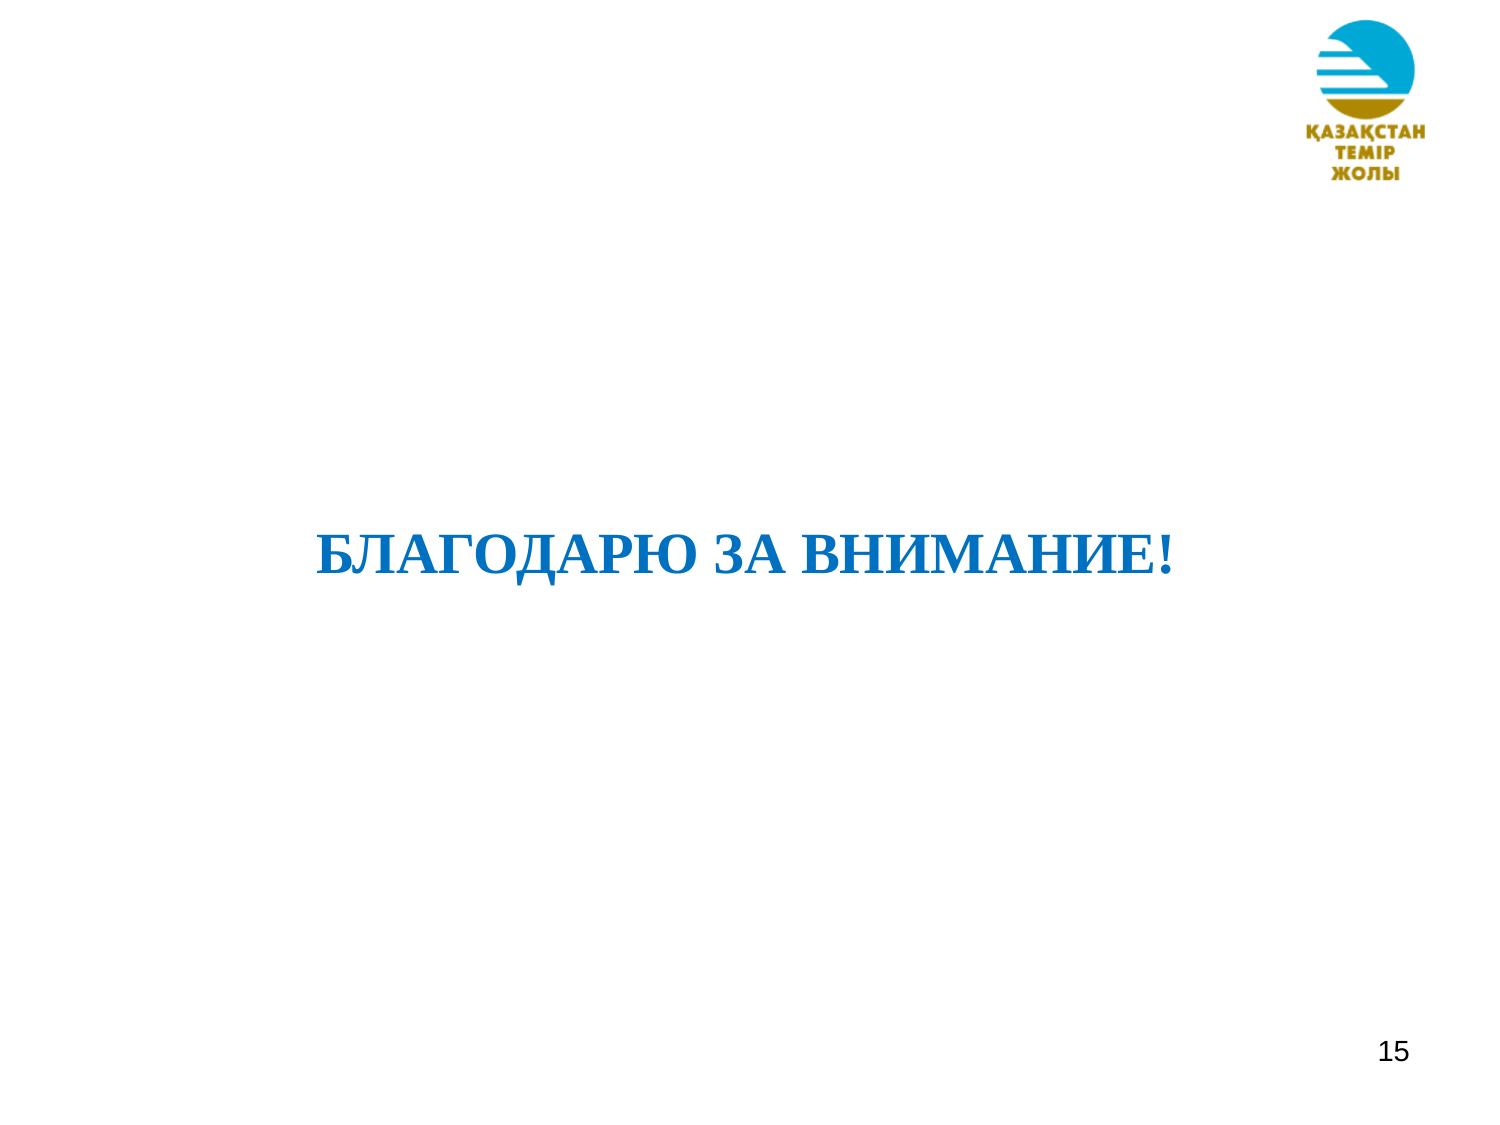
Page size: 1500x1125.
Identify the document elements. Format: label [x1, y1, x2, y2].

text_box [147, 515, 1345, 631]
picture [1304, 18, 1426, 182]
slide_number [1074, 1024, 1426, 1103]
